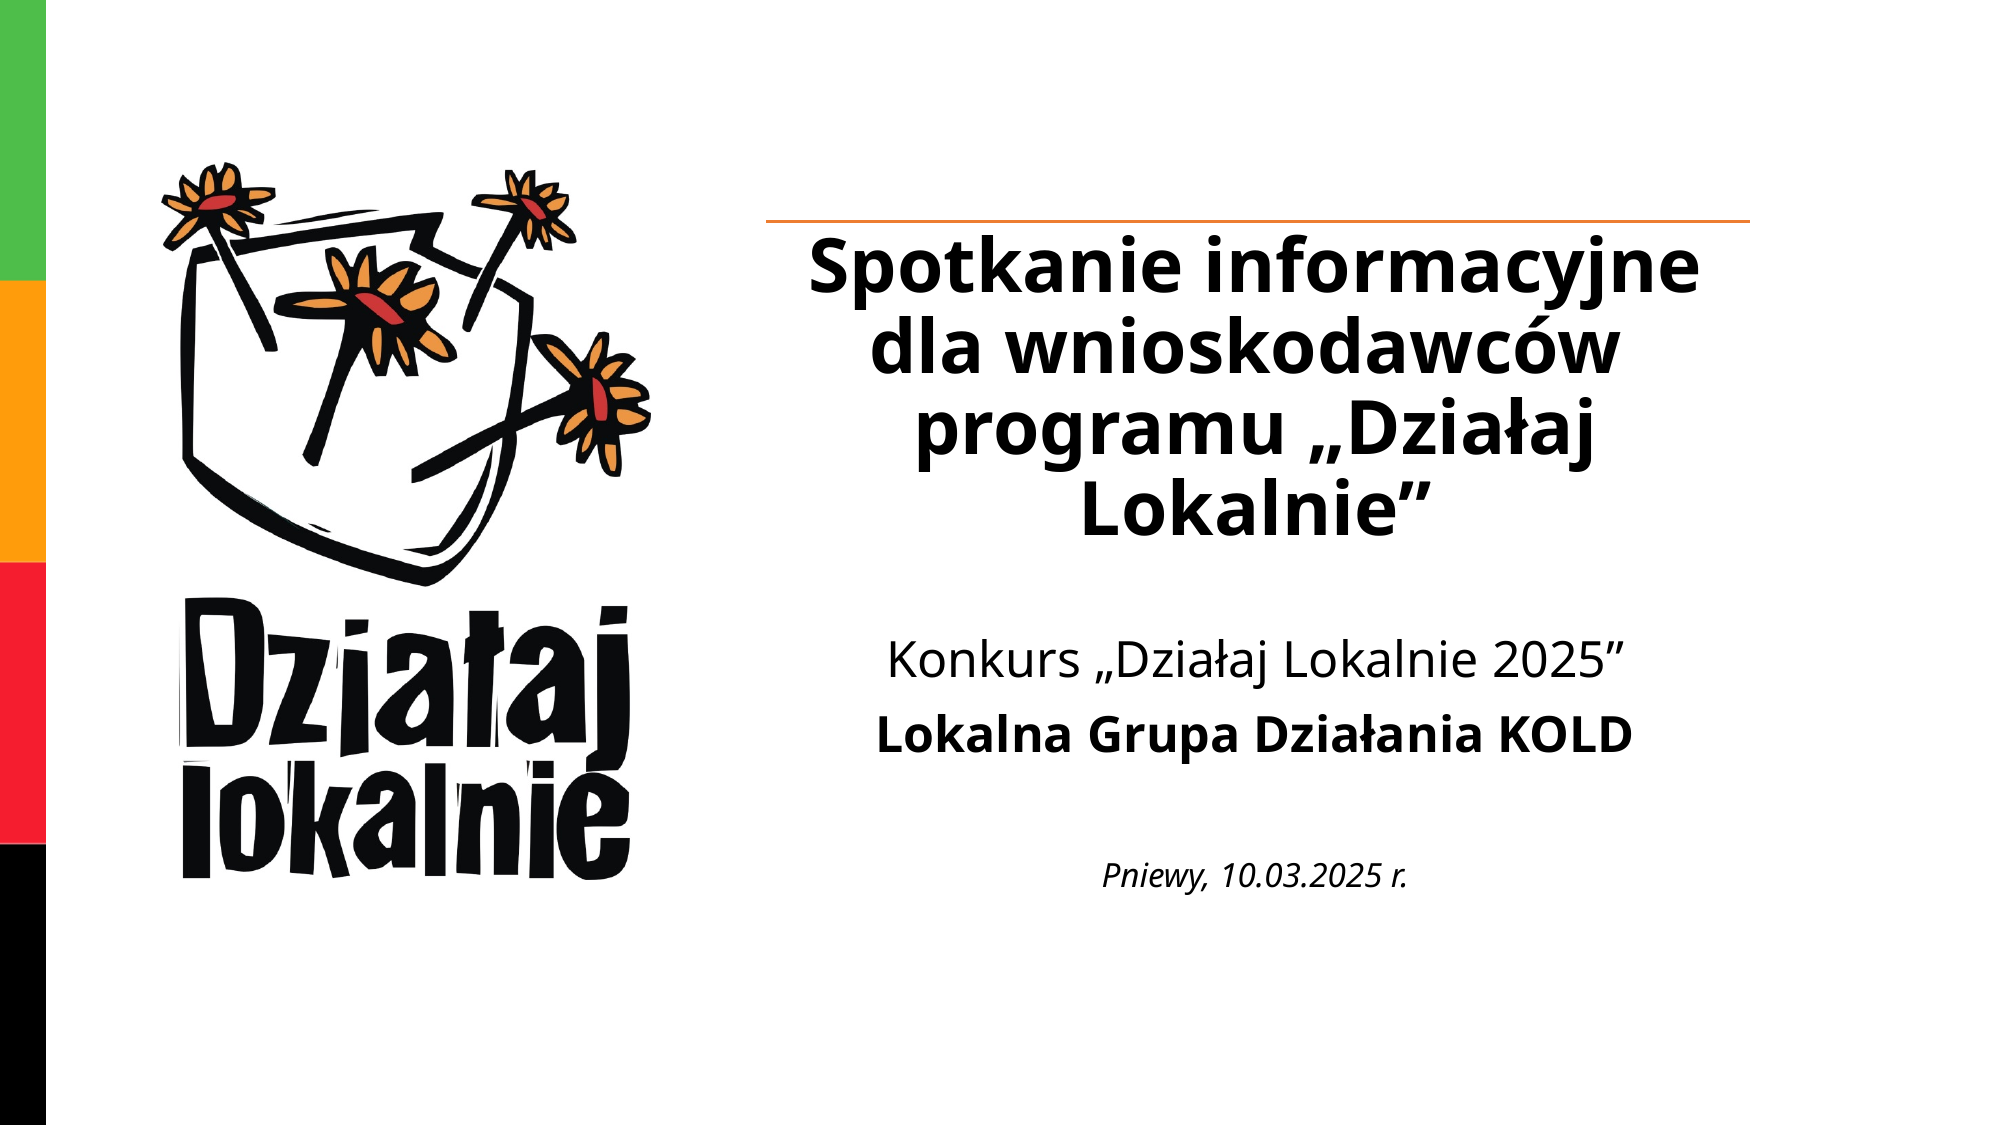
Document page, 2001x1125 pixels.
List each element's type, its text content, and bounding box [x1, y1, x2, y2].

picture [161, 162, 651, 880]
subtitle Konkurs „Działaj Lokalnie 2025” Lokalna Grupa Działania KOLD Pniewy, 10.03.2025 r. [763, 626, 1748, 932]
title Spotkanie informacyjne dla wnioskodawców programu „Działaj Lokalnie” [765, 193, 1746, 586]
picture [0, 0, 46, 1125]
